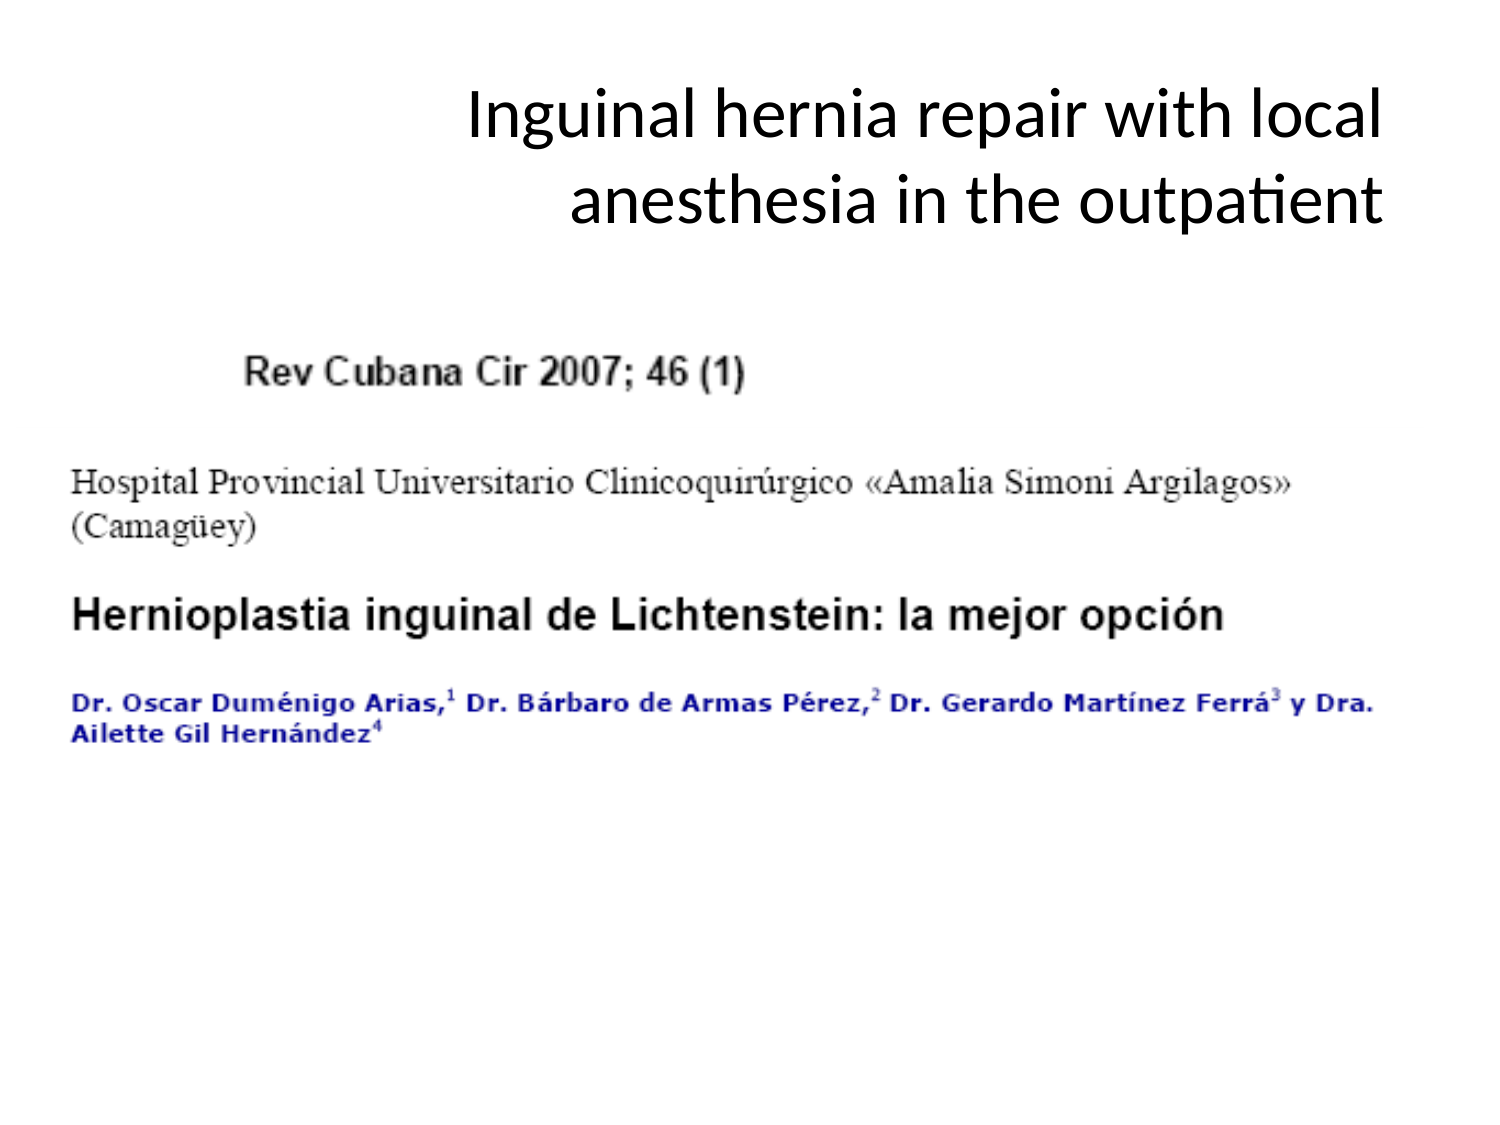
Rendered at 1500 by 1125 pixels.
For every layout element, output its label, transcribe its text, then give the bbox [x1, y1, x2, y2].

picture [15, 426, 1424, 809]
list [187, 339, 780, 423]
title Inguinal hernia repair with local anesthesia in the outpatient [175, 58, 1401, 247]
